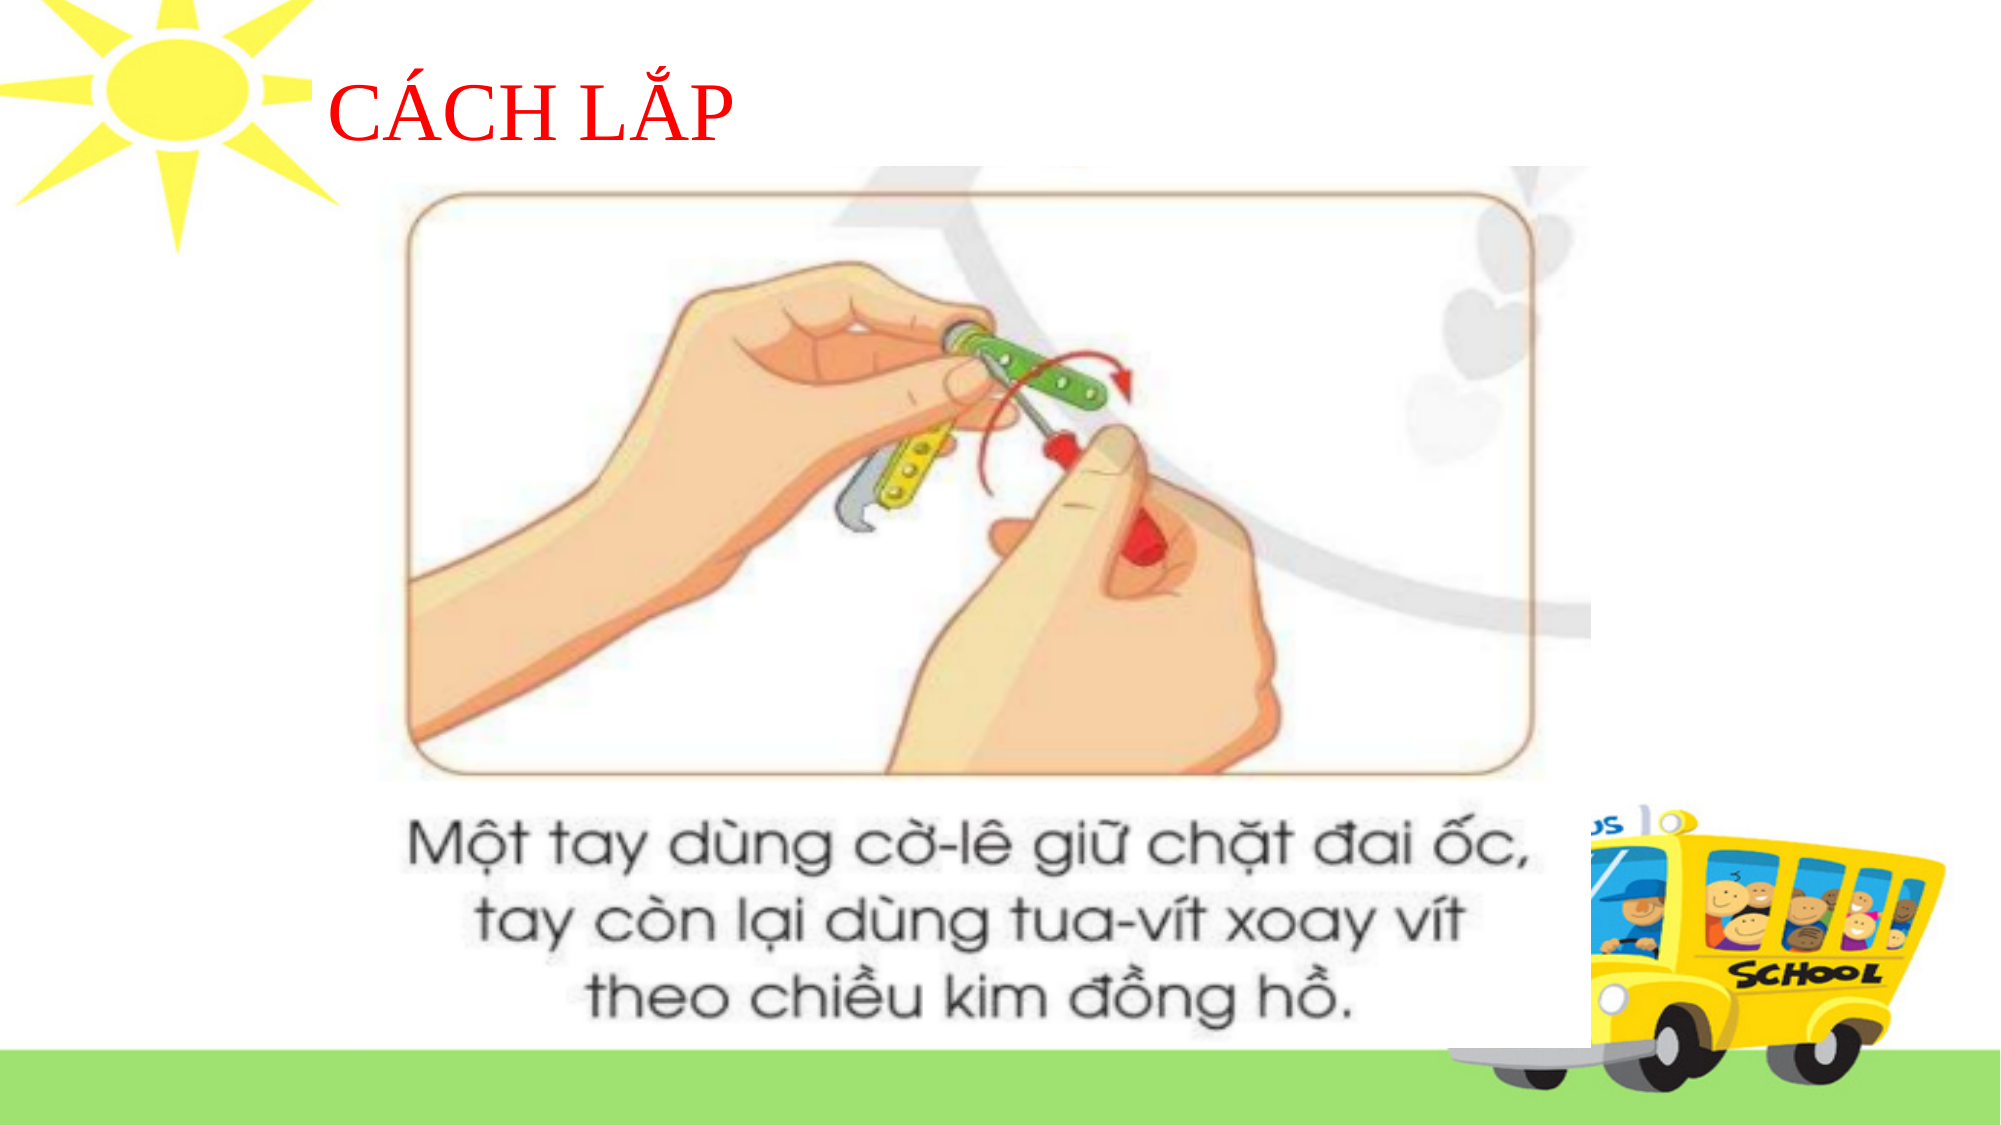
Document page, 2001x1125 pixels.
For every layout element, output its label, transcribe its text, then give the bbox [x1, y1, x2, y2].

text_box CÁCH LẮP [312, 50, 813, 165]
picture [0, 0, 2001, 1125]
